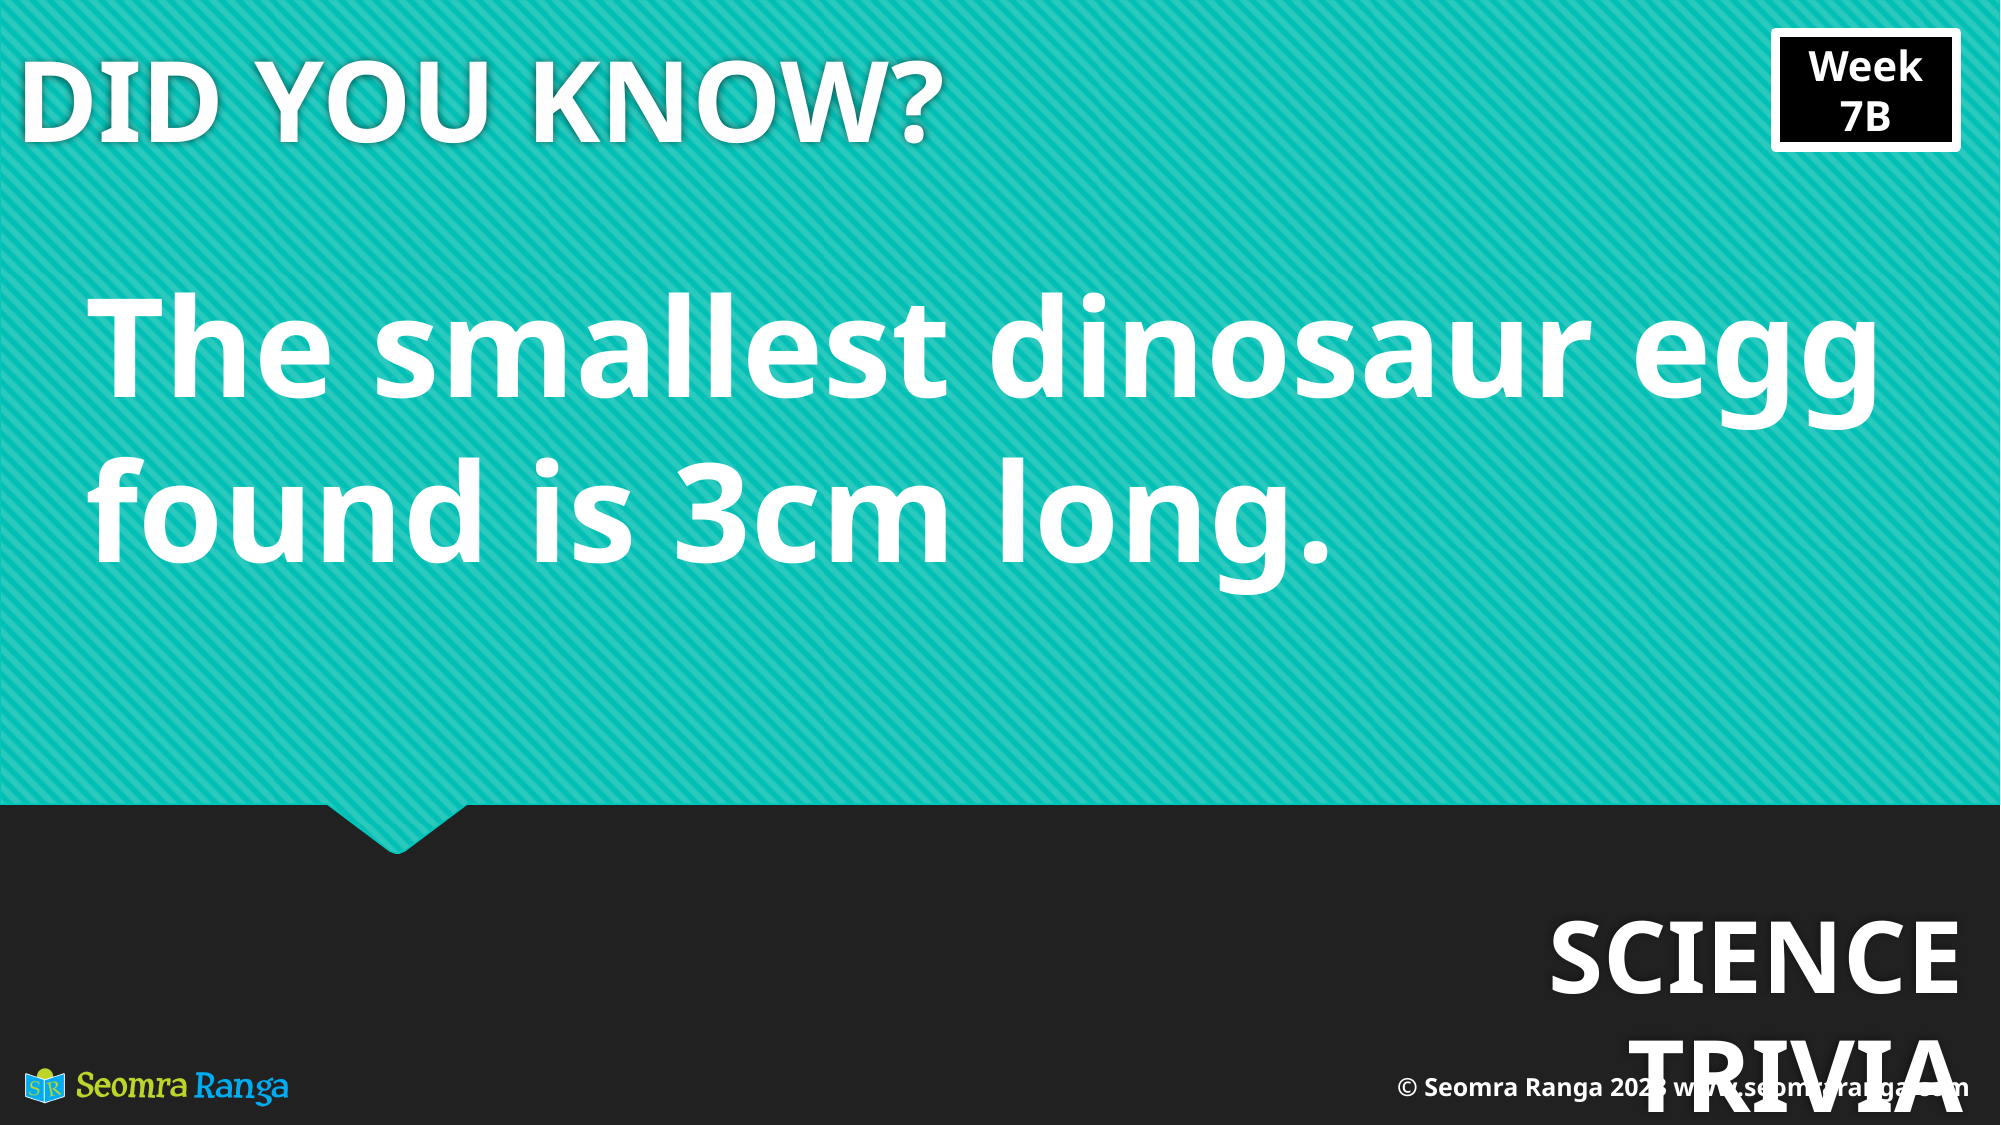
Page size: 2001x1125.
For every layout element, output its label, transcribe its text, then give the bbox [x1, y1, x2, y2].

text_box © Seomra Ranga 2023 www.seomraranga.com [1367, 1064, 2000, 1110]
title DID YOU KNOW? [0, 15, 1735, 173]
picture [13, 1052, 301, 1125]
text_box The smallest dinosaur egg found is 3cm long. [70, 252, 1931, 598]
text_box Week 7B [1775, 32, 1957, 148]
subtitle SCIENCE TRIVIA [1197, 885, 1979, 1014]
